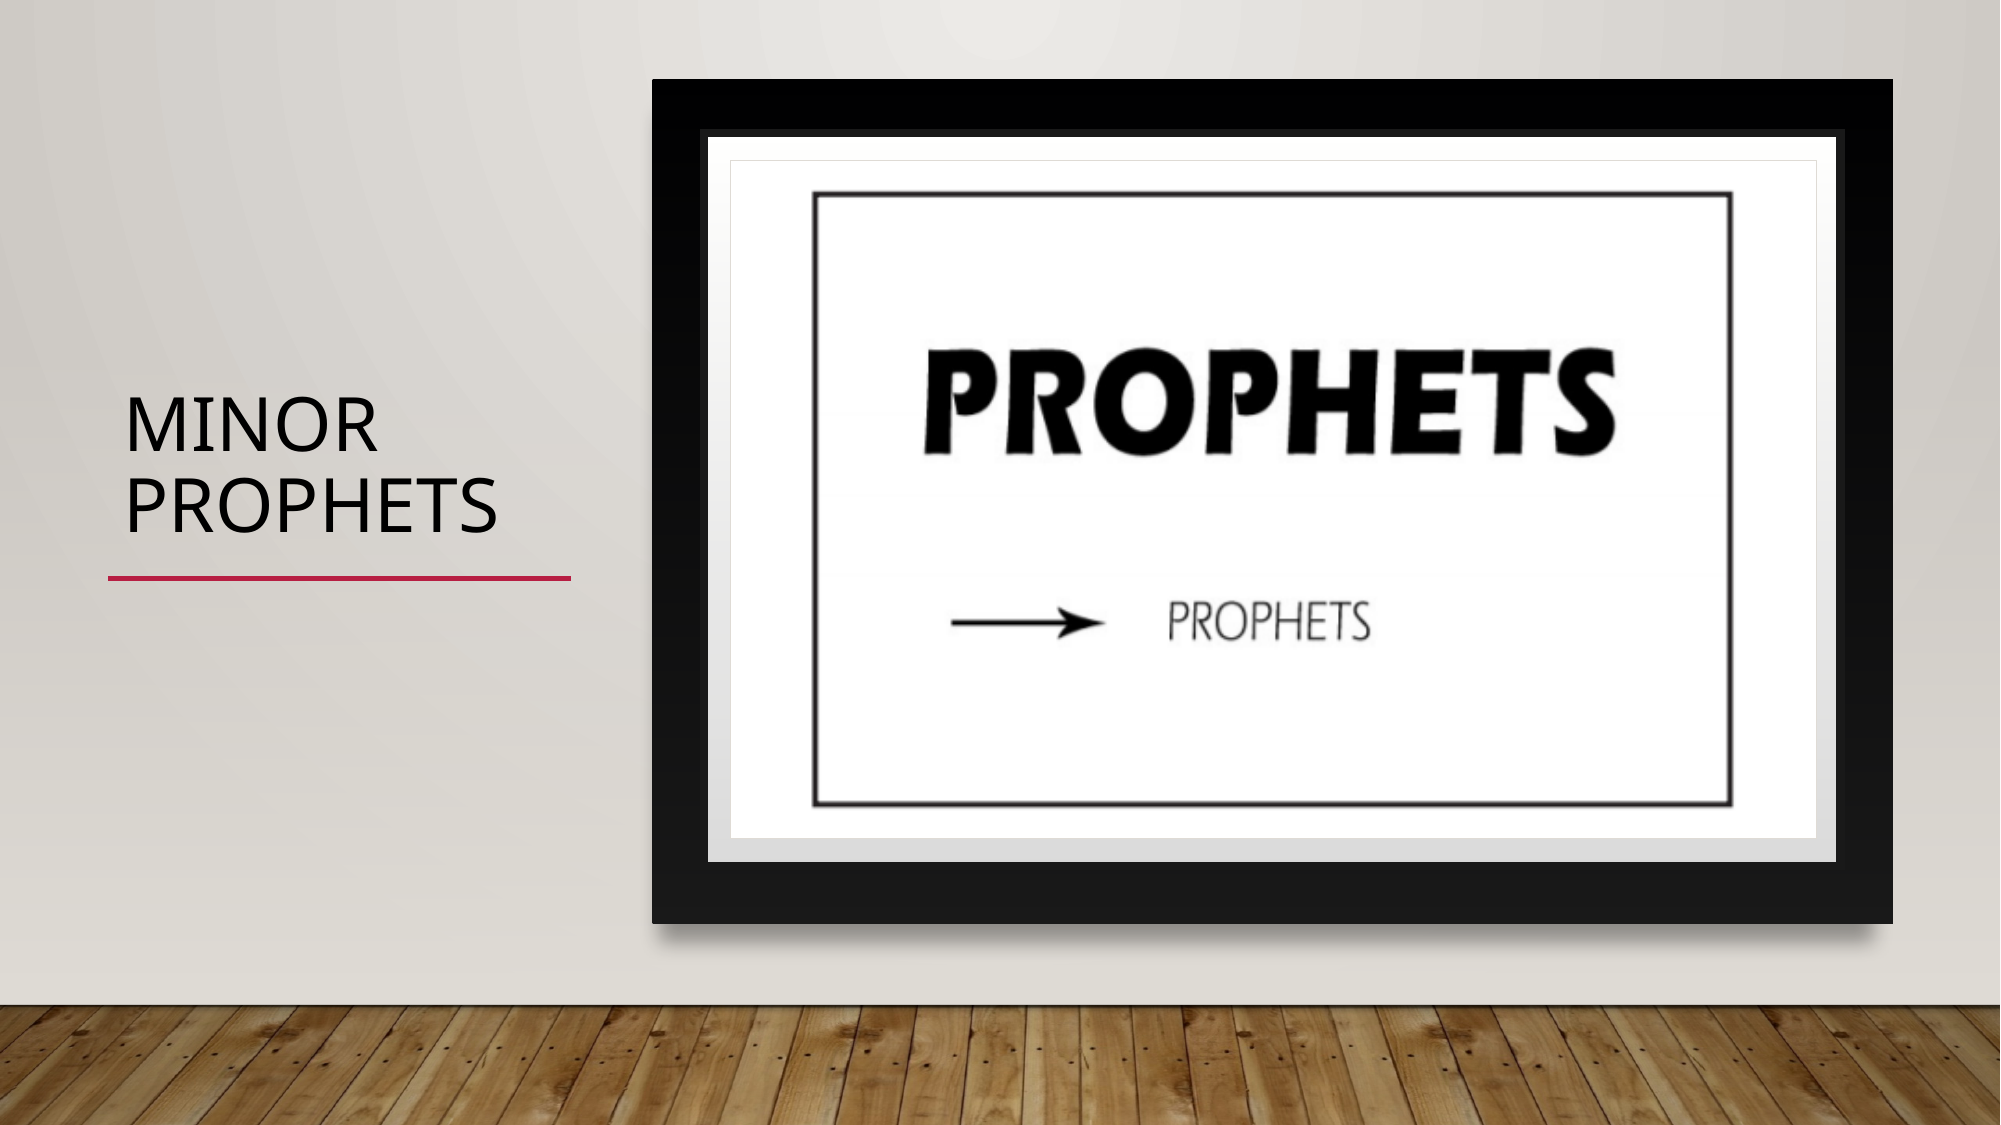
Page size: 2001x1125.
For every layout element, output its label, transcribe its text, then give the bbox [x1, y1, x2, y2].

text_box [652, 78, 1894, 924]
picture [799, 182, 1747, 818]
text_box [0, 0, 2000, 330]
text_box Minor prophets [108, 241, 572, 549]
text_box [0, 330, 2000, 1004]
picture [0, 1006, 2000, 1125]
